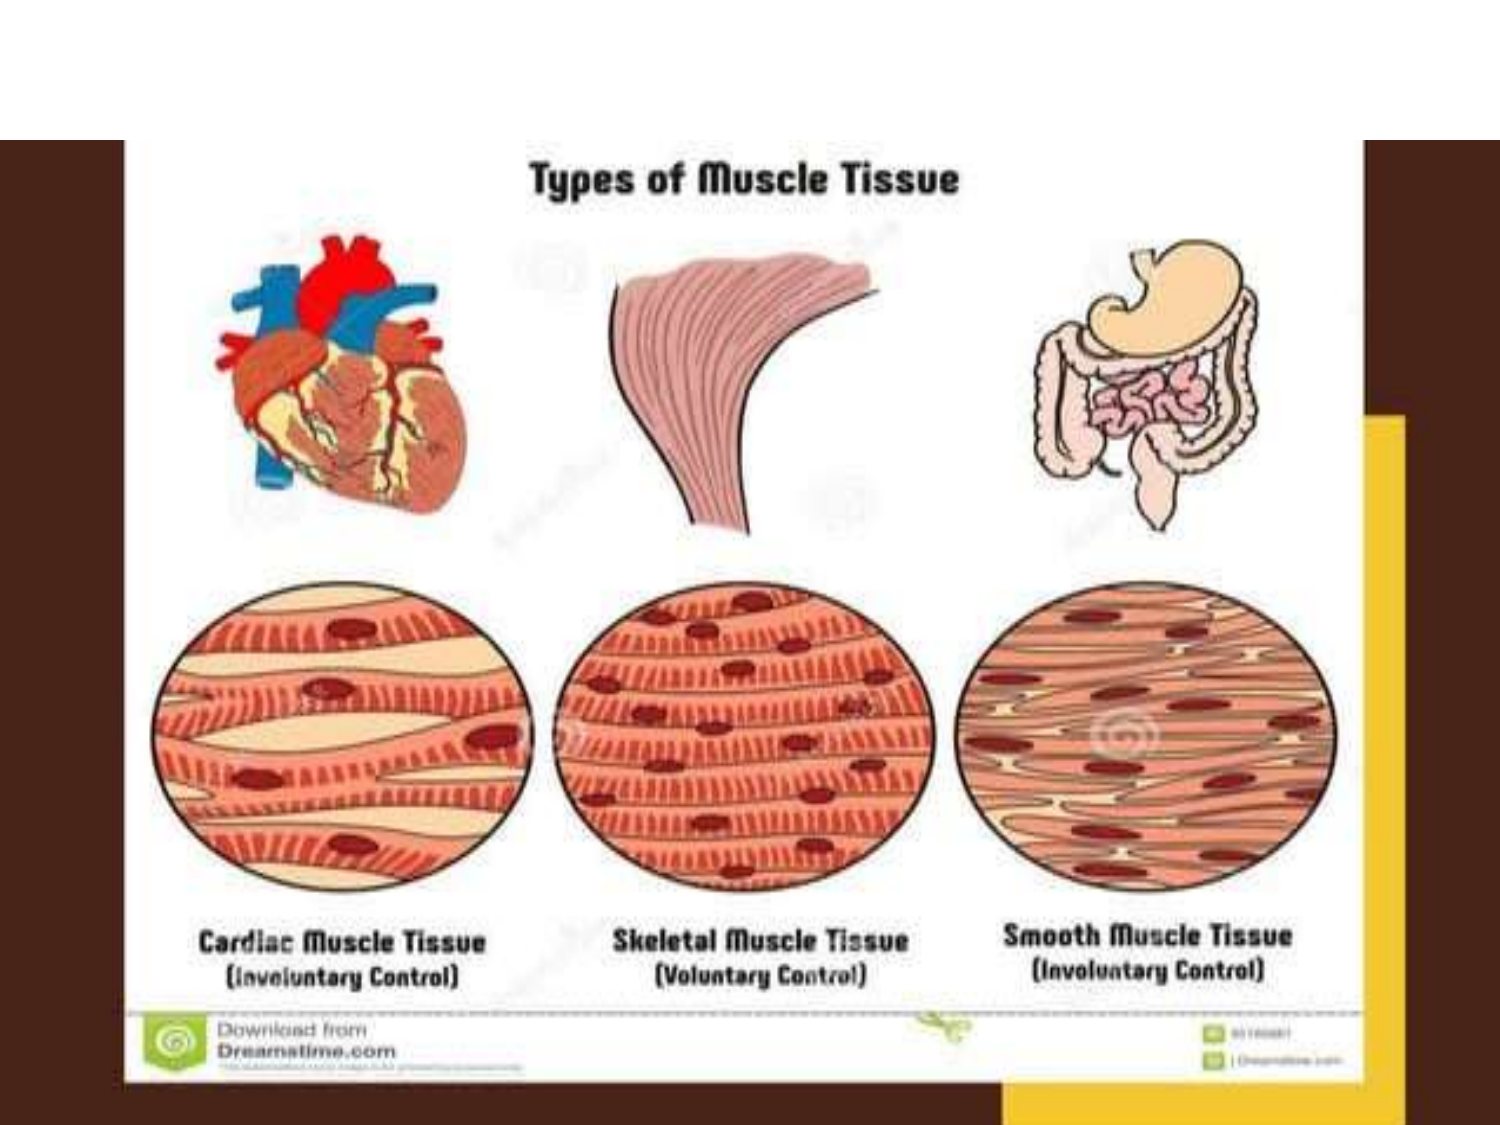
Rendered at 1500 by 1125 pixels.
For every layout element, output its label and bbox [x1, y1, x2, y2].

picture [0, 139, 1500, 1125]
